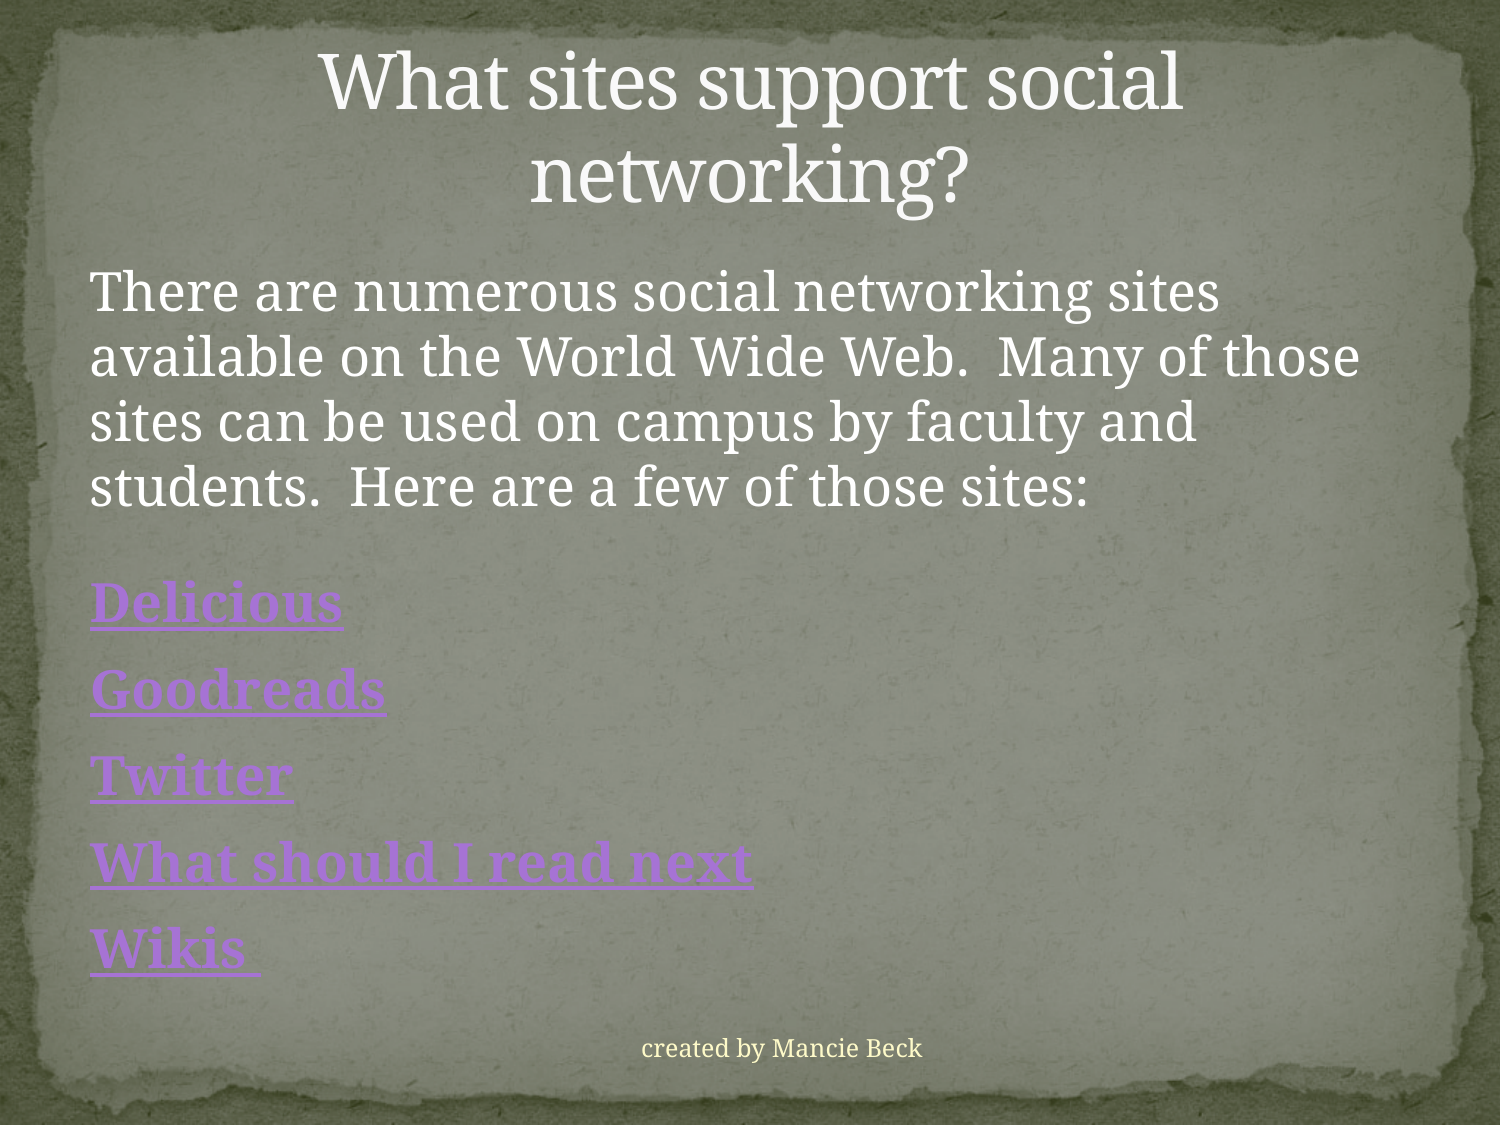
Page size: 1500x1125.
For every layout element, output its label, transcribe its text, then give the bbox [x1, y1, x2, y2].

title What sites support social networking? [74, 24, 1425, 225]
footer created by Mancie Beck [350, 1017, 938, 1081]
list There are numerous social networking sites available on the World Wide Web. Many of those sites can be used on campus by faculty and students. Here are a few of those sites: Delicious Goodreads Twitter What should I read next Wikis [75, 249, 1425, 1000]
